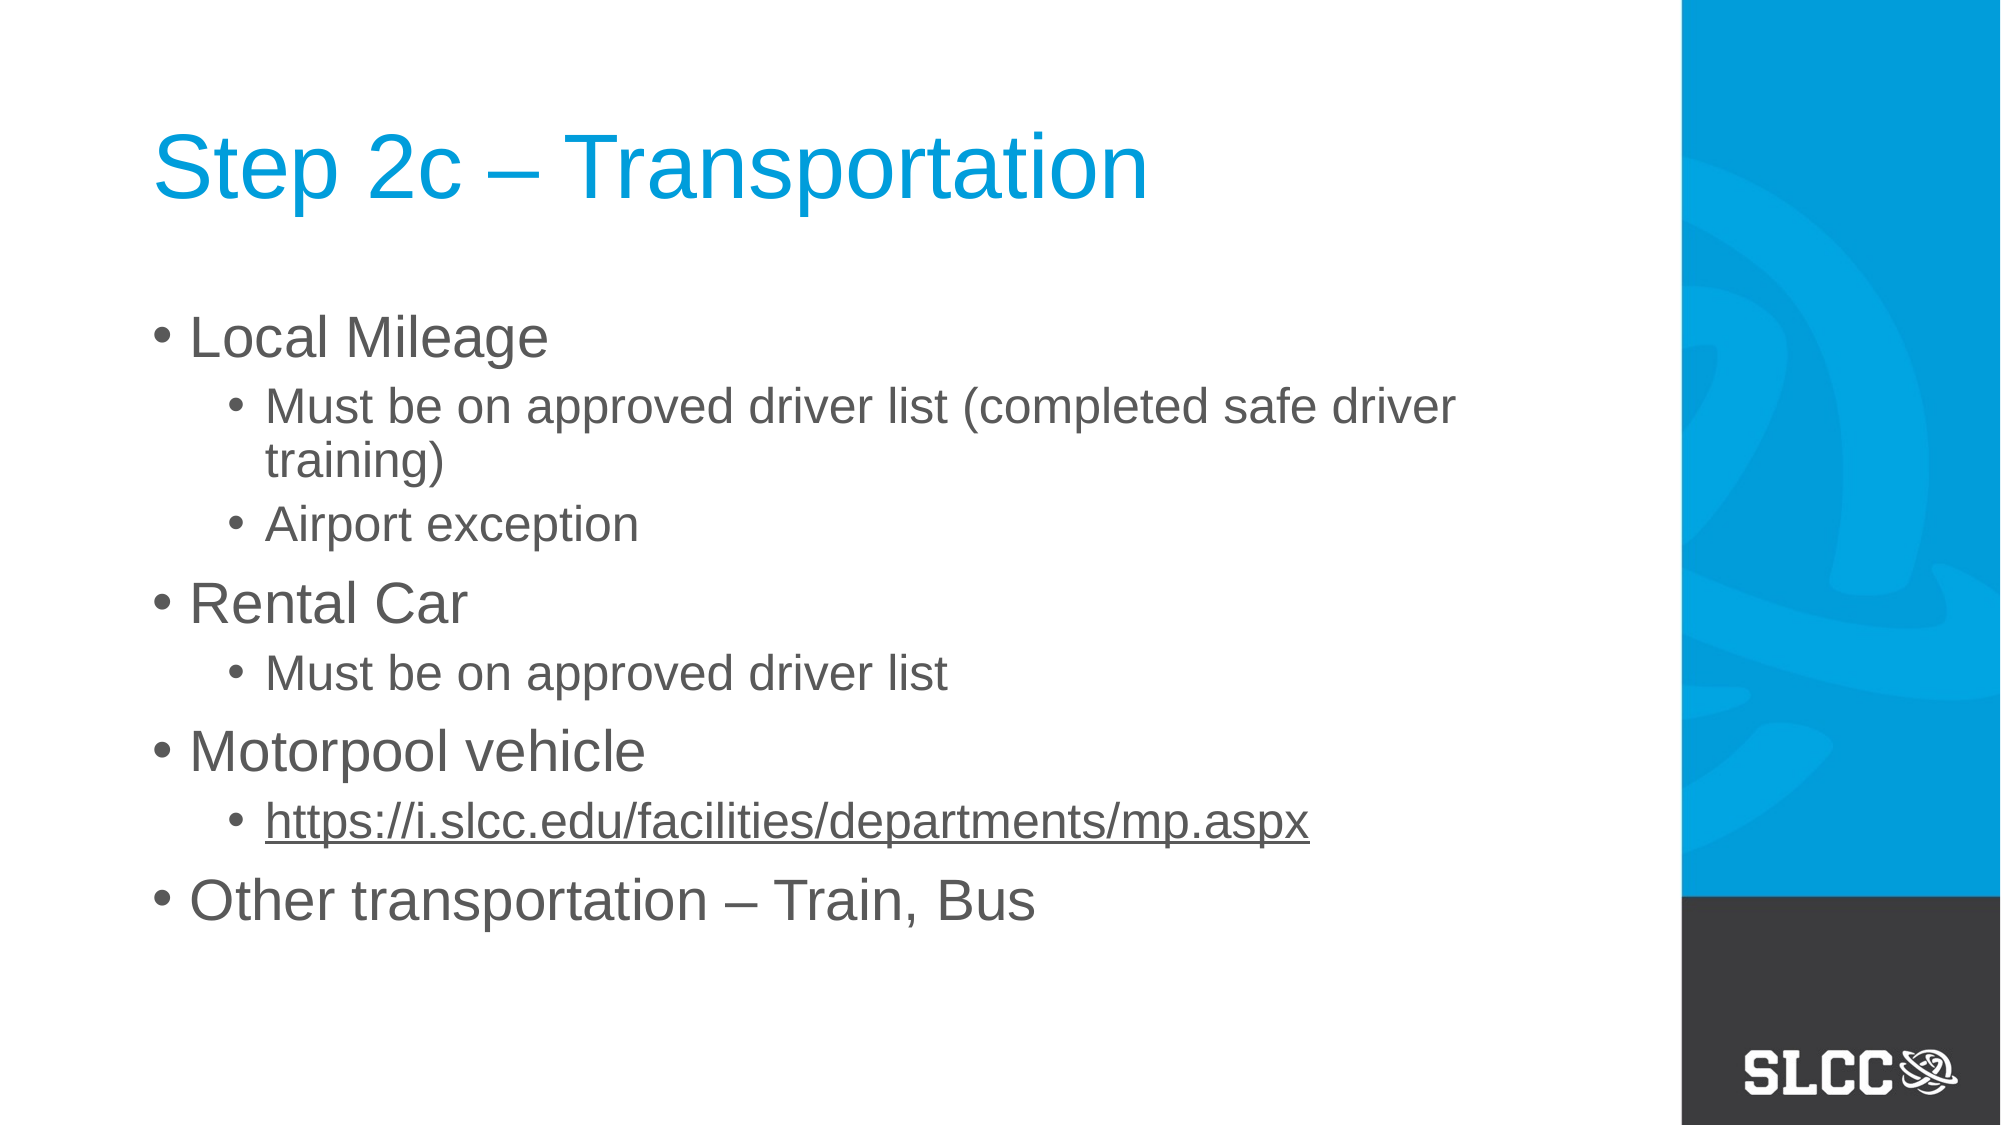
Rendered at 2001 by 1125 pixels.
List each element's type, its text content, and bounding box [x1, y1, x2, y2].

title Step 2c – Transportation [137, 59, 1623, 278]
list Local Mileage Must be on approved driver list (completed safe driver training) Airport exception Rental Car Must be on approved driver list Motorpool vehicle https://i.slcc.edu/facilities/departments/mp.aspx Other transportation – Train, Bus [137, 299, 1623, 1014]
picture [0, 0, 2001, 1125]
